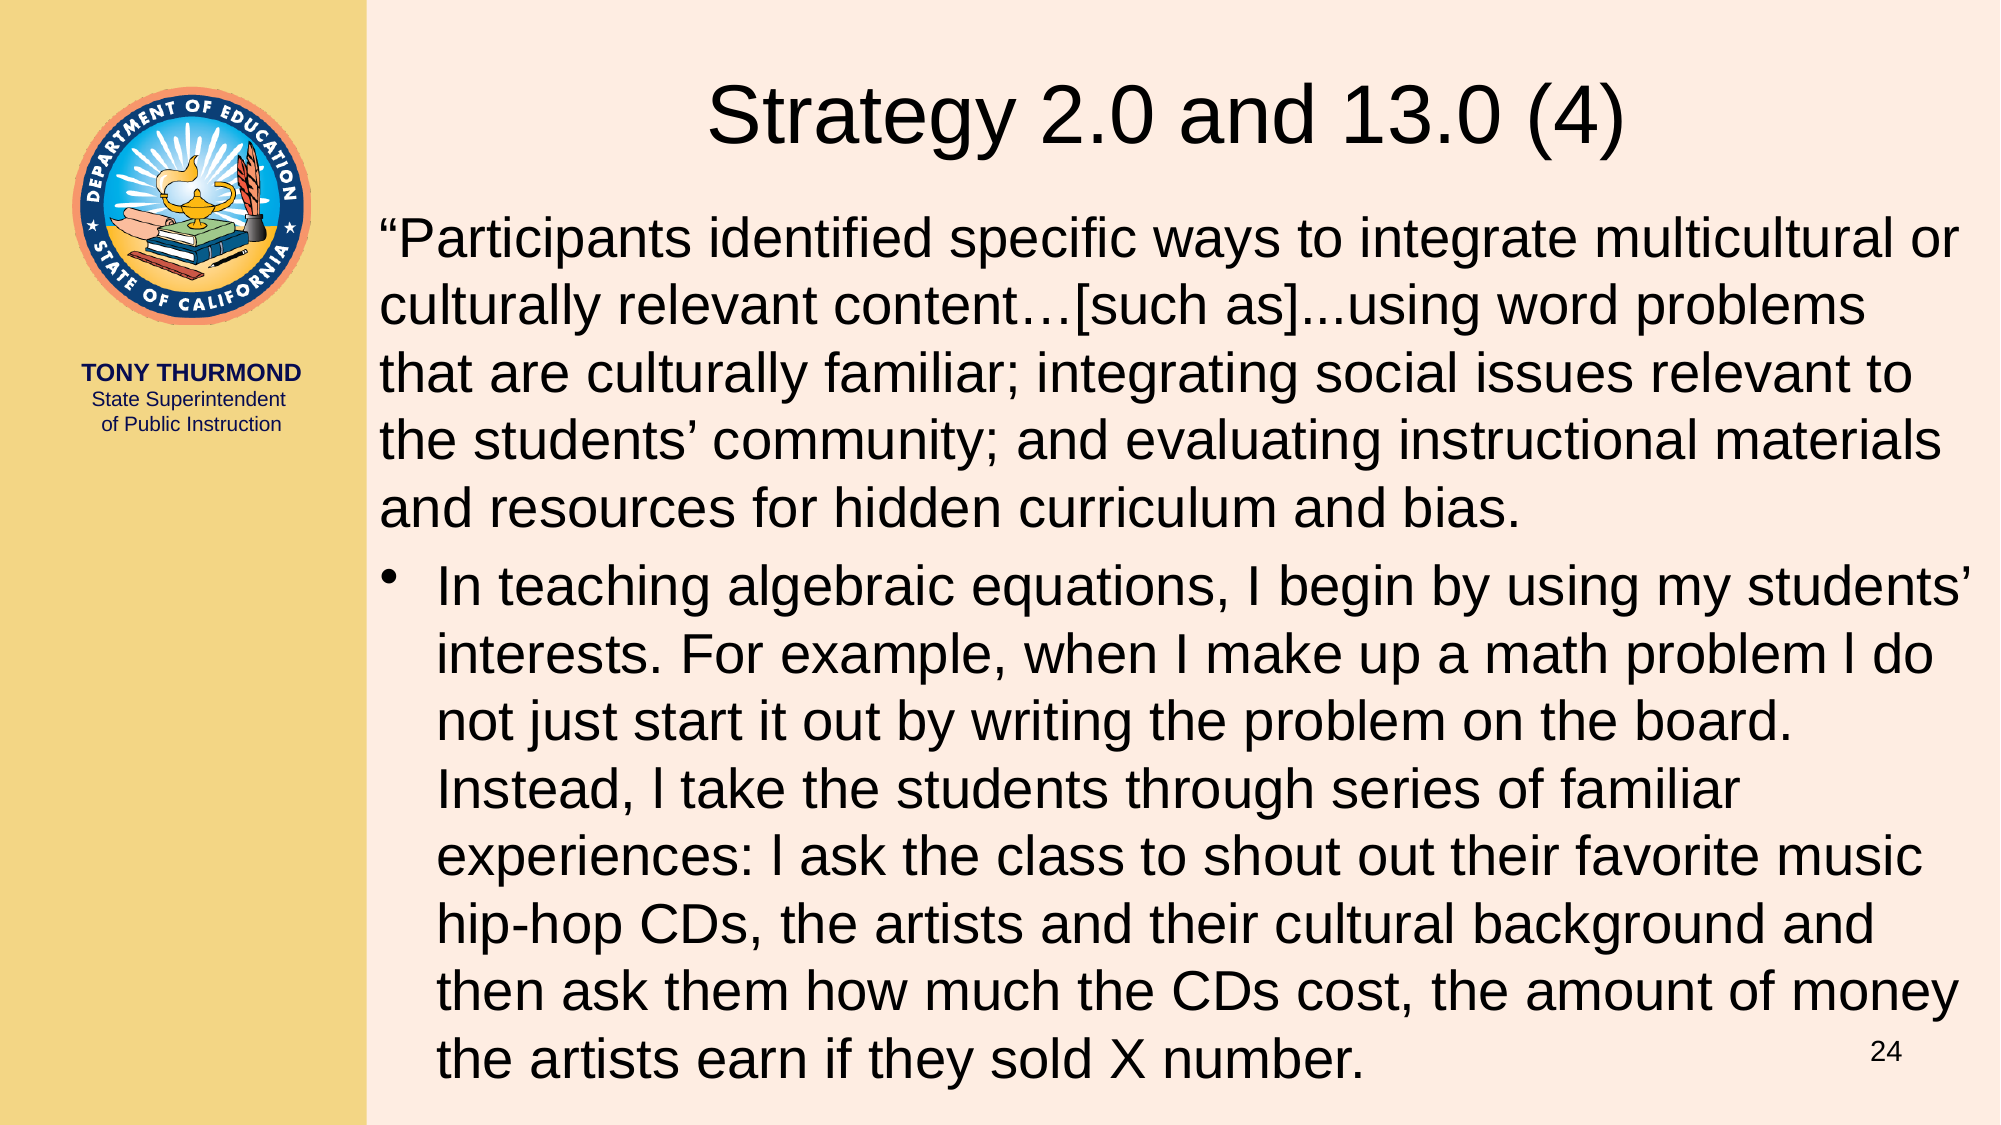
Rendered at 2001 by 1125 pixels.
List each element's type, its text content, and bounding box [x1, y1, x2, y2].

picture [72, 86, 311, 325]
slide_number 24 [1551, 1025, 1918, 1100]
title Strategy 2.0 and 13.0 (4) [417, 16, 1918, 193]
list “Participants identified specific ways to integrate multicultural or culturally relevant content…[such as]...using word problems that are culturally familiar; integrating social issues relevant to the students’ community; and evaluating instructional materials and resources for hidden curriculum and bias. In teaching algebraic equations, I begin by using my students’ interests. For example, when I make up a math problem l do not just start it out by writing the problem on the board. Instead, l take the students through series of familiar experiences: l ask the class to shout out their favorite music hip-hop CDs, the artists and their cultural background and then ask them how much the CDs cost, the amount of money the artists earn if they sold X number. [364, 193, 1990, 975]
